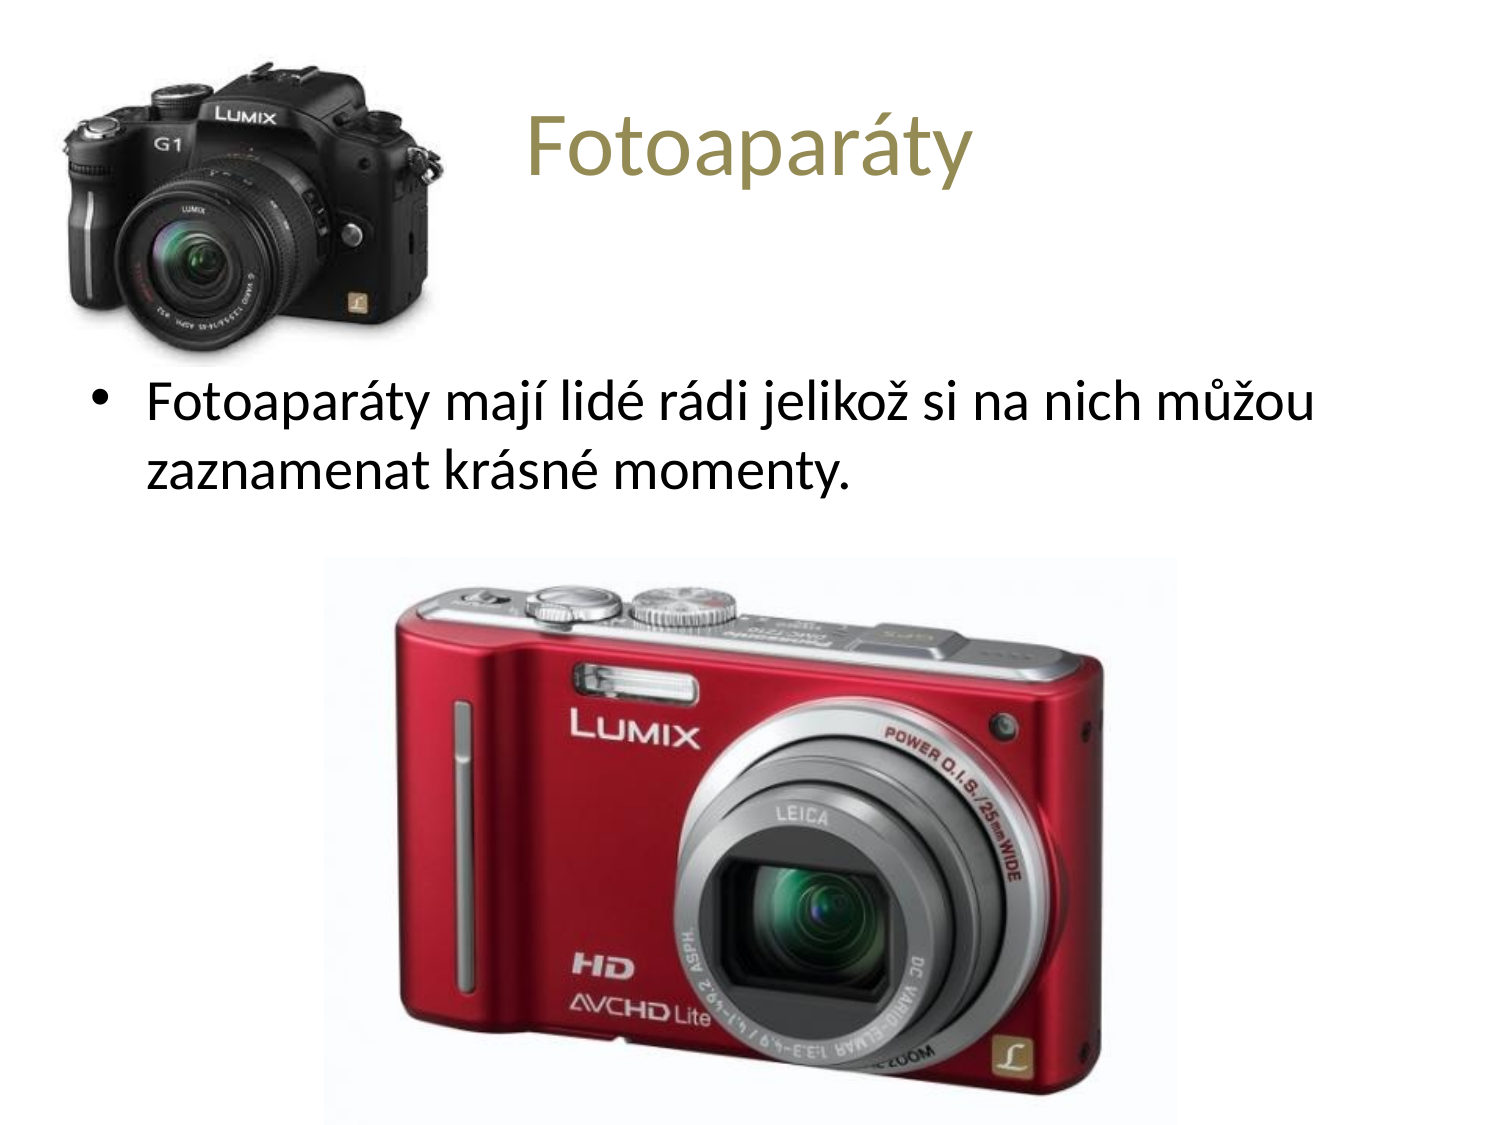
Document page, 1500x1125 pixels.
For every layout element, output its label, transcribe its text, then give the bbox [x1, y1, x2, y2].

picture [324, 557, 1177, 1125]
list Fotoaparáty mají lidé rádi jelikož si na nich můžou zaznamenat krásné momenty. [75, 262, 1425, 1005]
title Fotoaparáty [75, 45, 1425, 233]
picture [52, 54, 448, 368]
